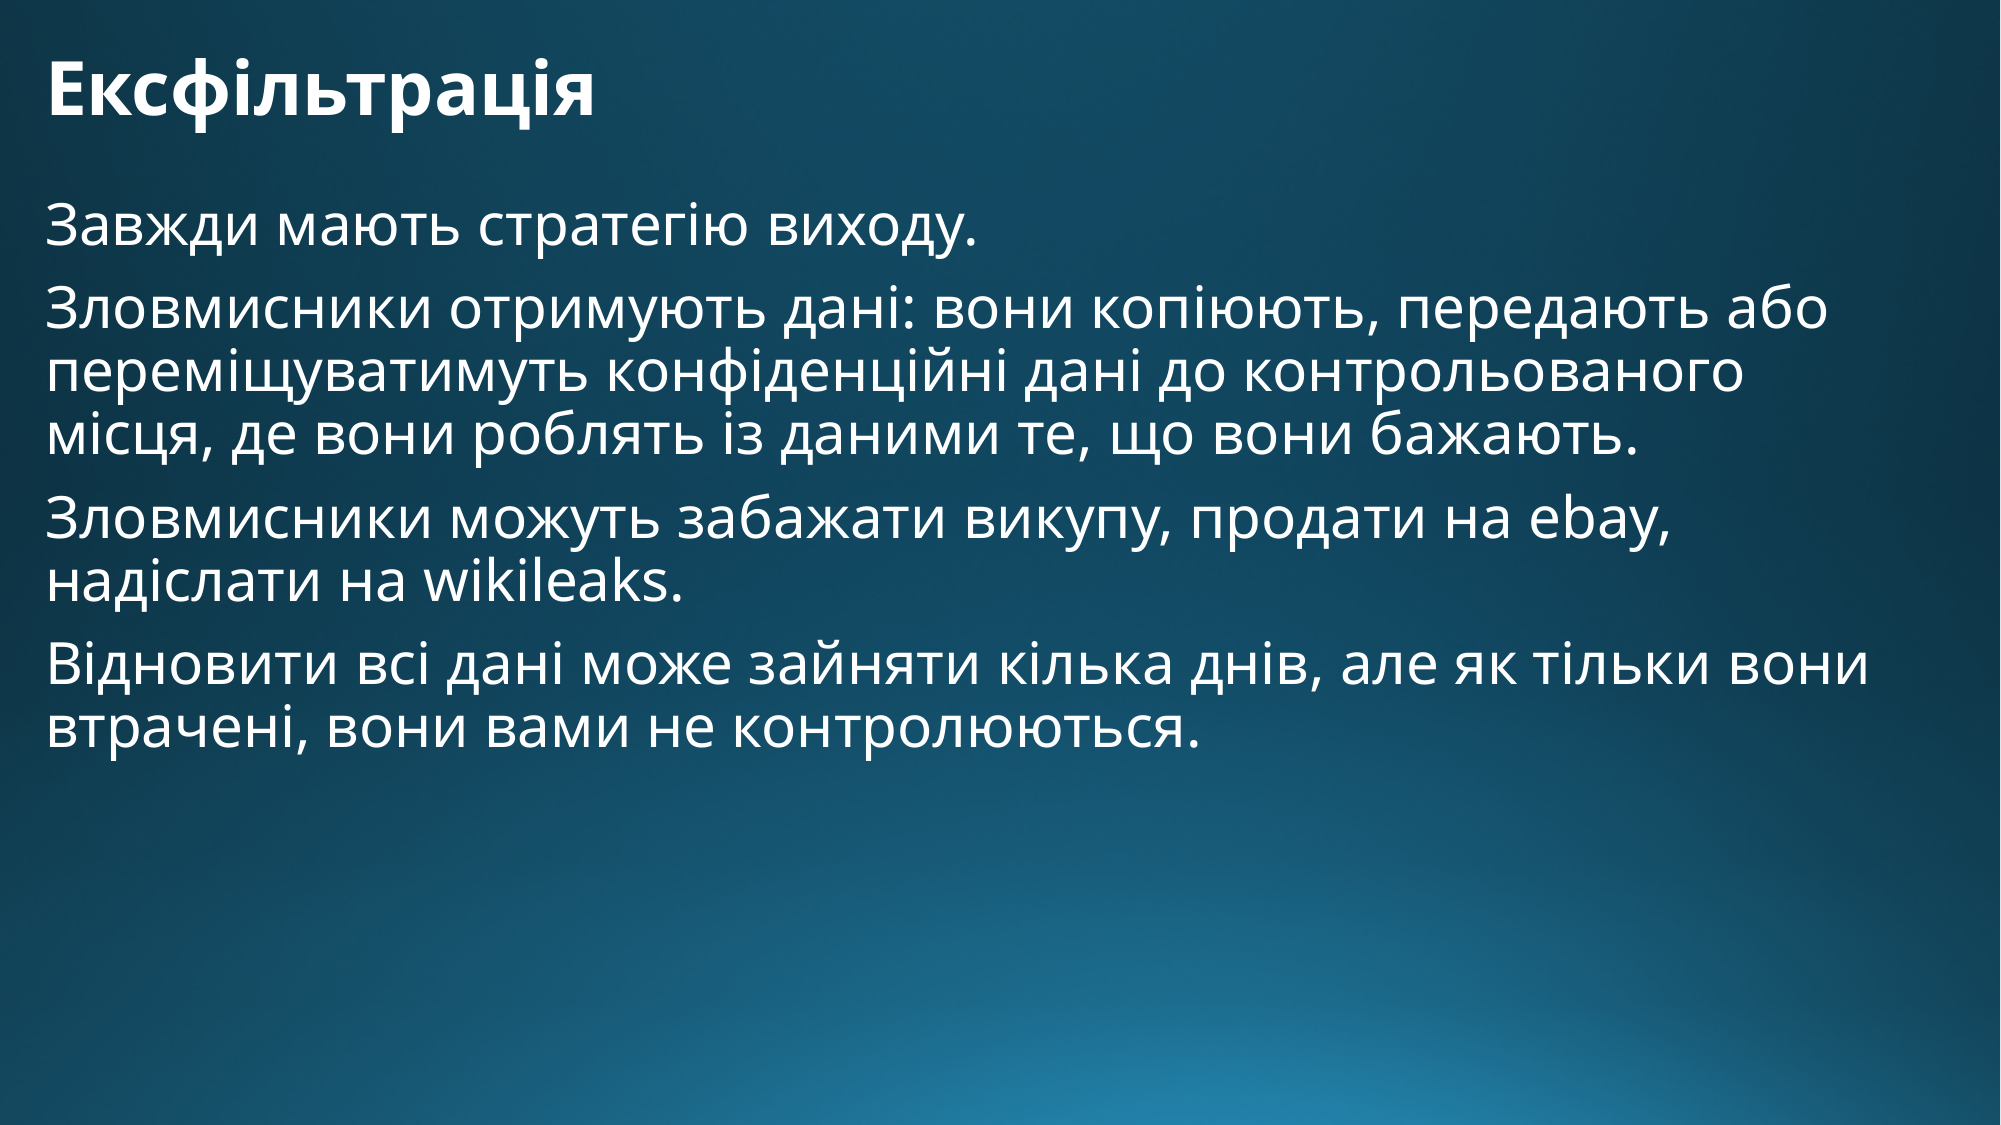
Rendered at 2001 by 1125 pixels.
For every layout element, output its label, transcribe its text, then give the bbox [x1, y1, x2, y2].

picture [0, 0, 2001, 1125]
list Ексфільтрація Завжди мають стратегію виходу. Зловмисники отримують дані: вони копіюють, передають або переміщуватимуть конфіденційні дані до контрольованого місця, де вони роблять із даними те, що вони бажають. Зловмисники можуть забажати викупу, продати на ebay, надіслати на wikileaks. Відновити всі дані може зайняти кілька днів, але як тільки вони втрачені, вони вами не контролюються. [30, 43, 1929, 1091]
